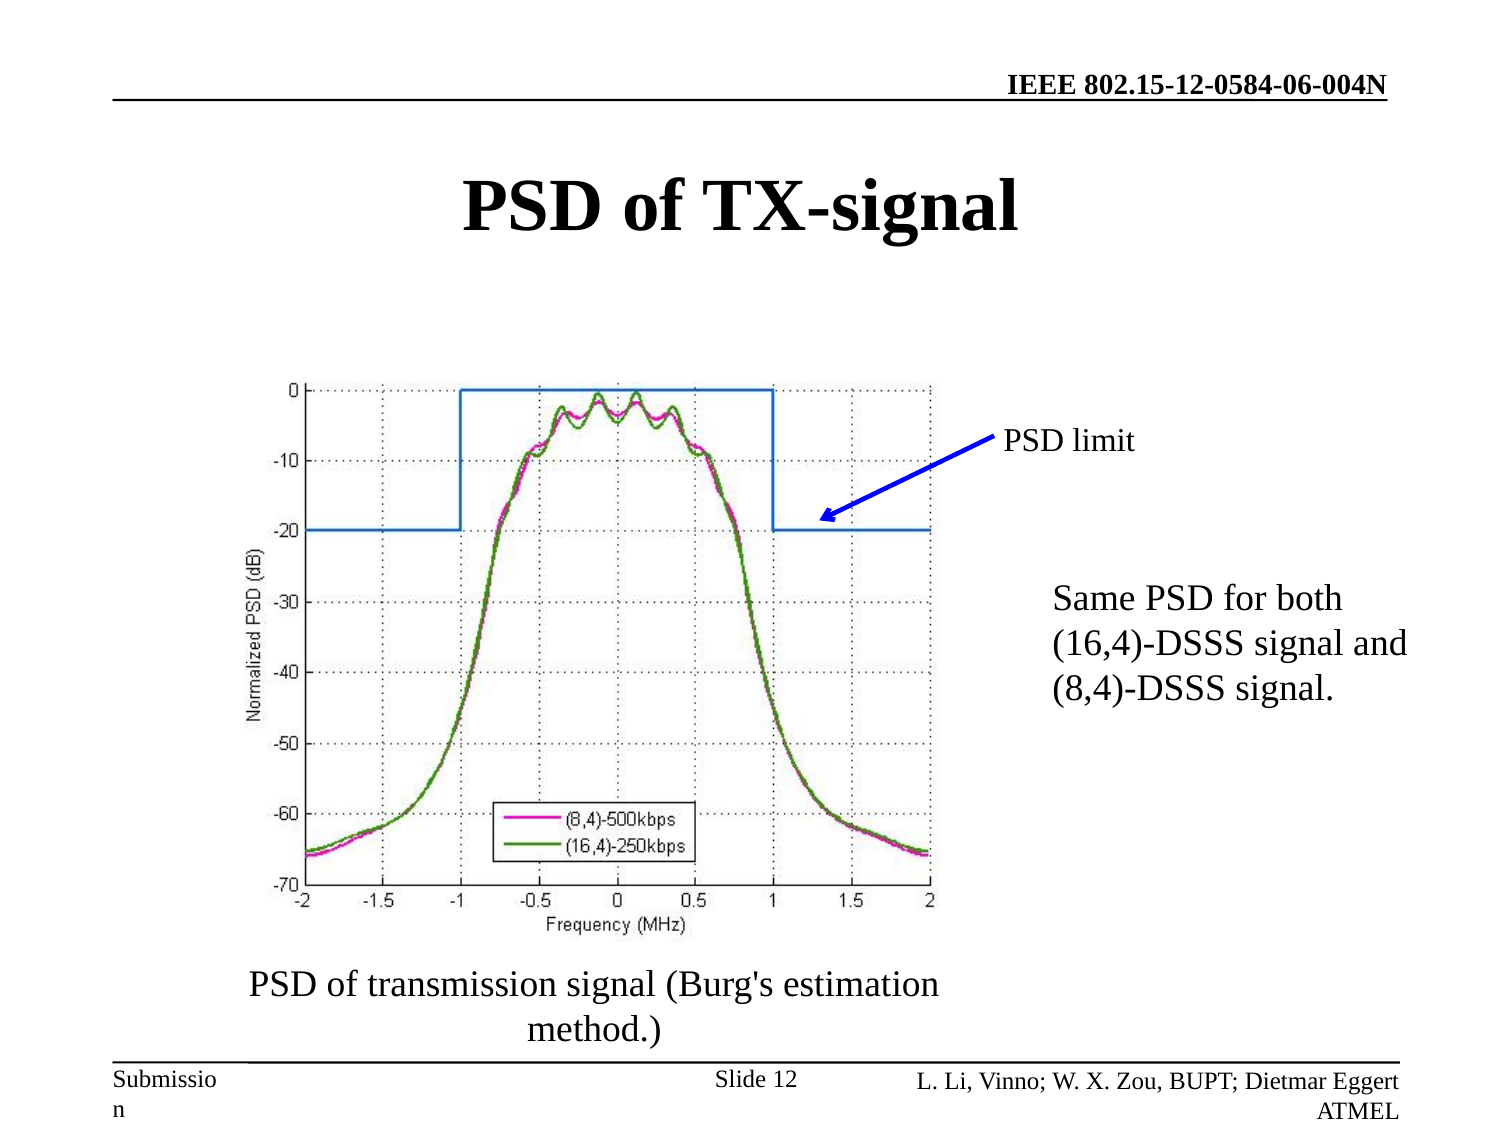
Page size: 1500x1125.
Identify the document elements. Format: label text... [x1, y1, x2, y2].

text_box PSD limit [969, 410, 1170, 466]
slide_number Slide 12 [712, 1061, 800, 1093]
text_box PSD of transmission signal (Burg's estimation method.) [162, 951, 1027, 1057]
picture [229, 361, 960, 953]
title PSD of TX-signal [112, 112, 1388, 288]
footer L. Li, Vinno; W. X. Zou, BUPT; Dietmar Eggert ATMEL [887, 1064, 1401, 1125]
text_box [819, 435, 995, 521]
text_box Same PSD for both (16,4)-DSSS signal and (8,4)-DSSS signal. [1037, 565, 1438, 716]
